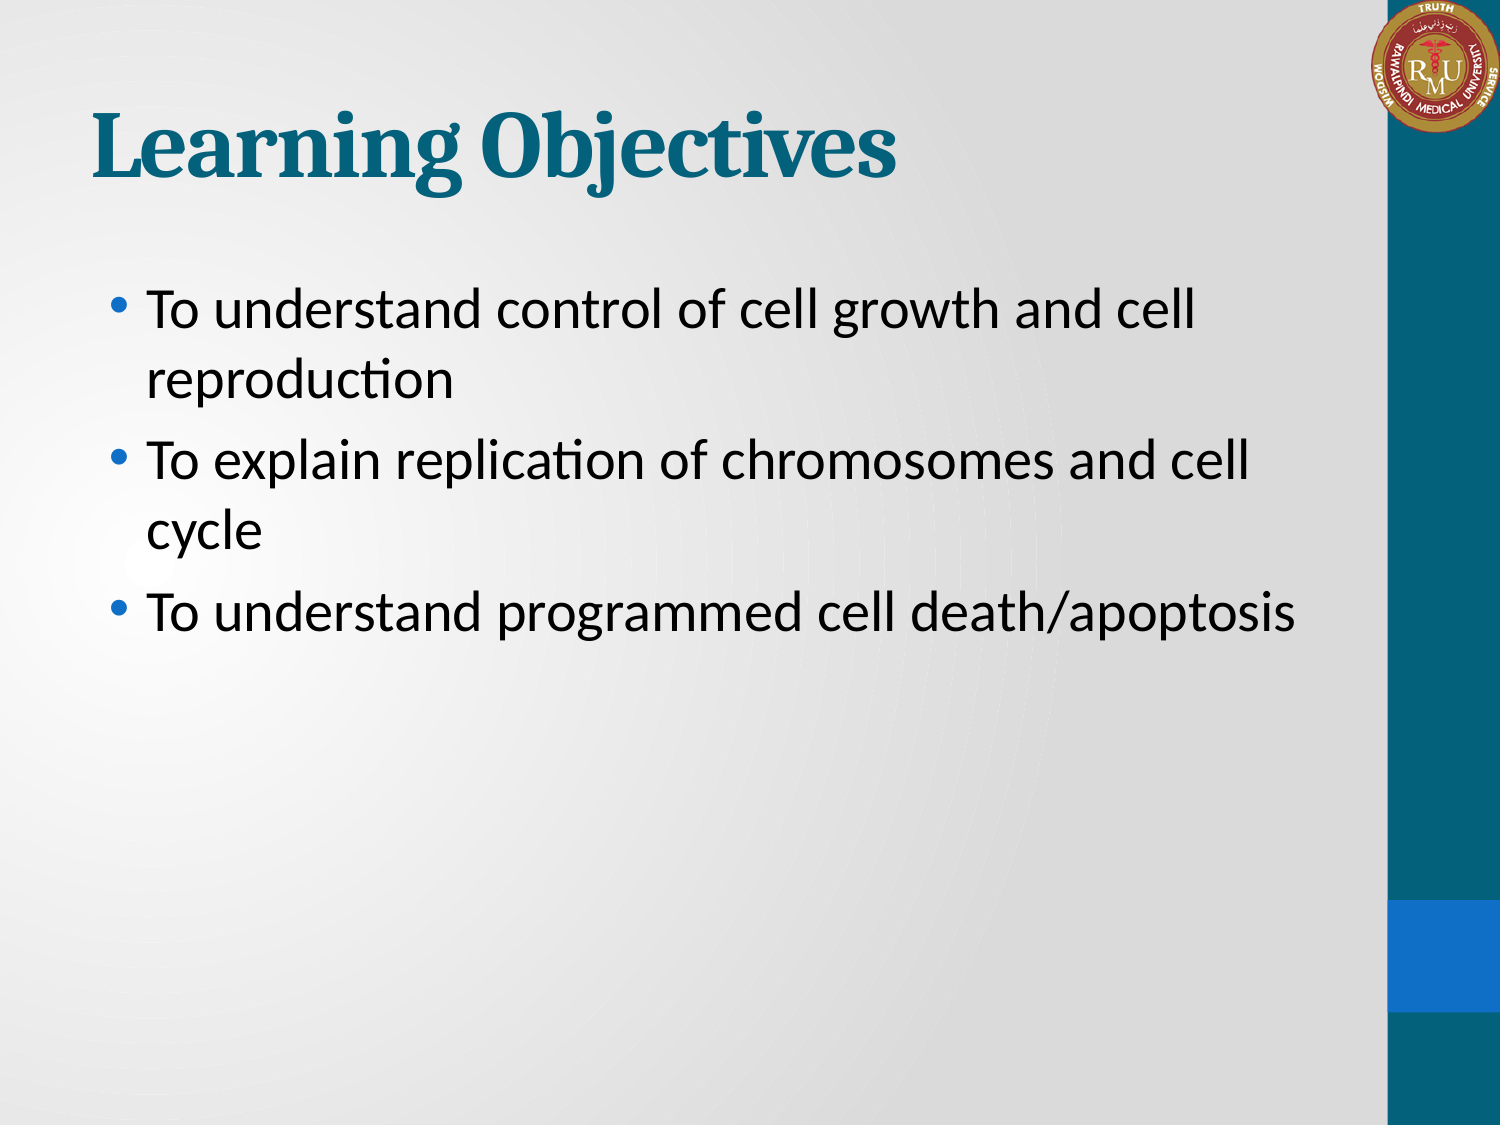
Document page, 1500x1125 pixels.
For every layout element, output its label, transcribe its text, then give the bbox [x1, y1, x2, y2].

picture [1370, 0, 1500, 133]
title Learning Objectives [75, 45, 1325, 233]
list To understand control of cell growth and cell reproduction To explain replication of chromosomes and cell cycle To understand programmed cell death/apoptosis [75, 262, 1325, 1050]
